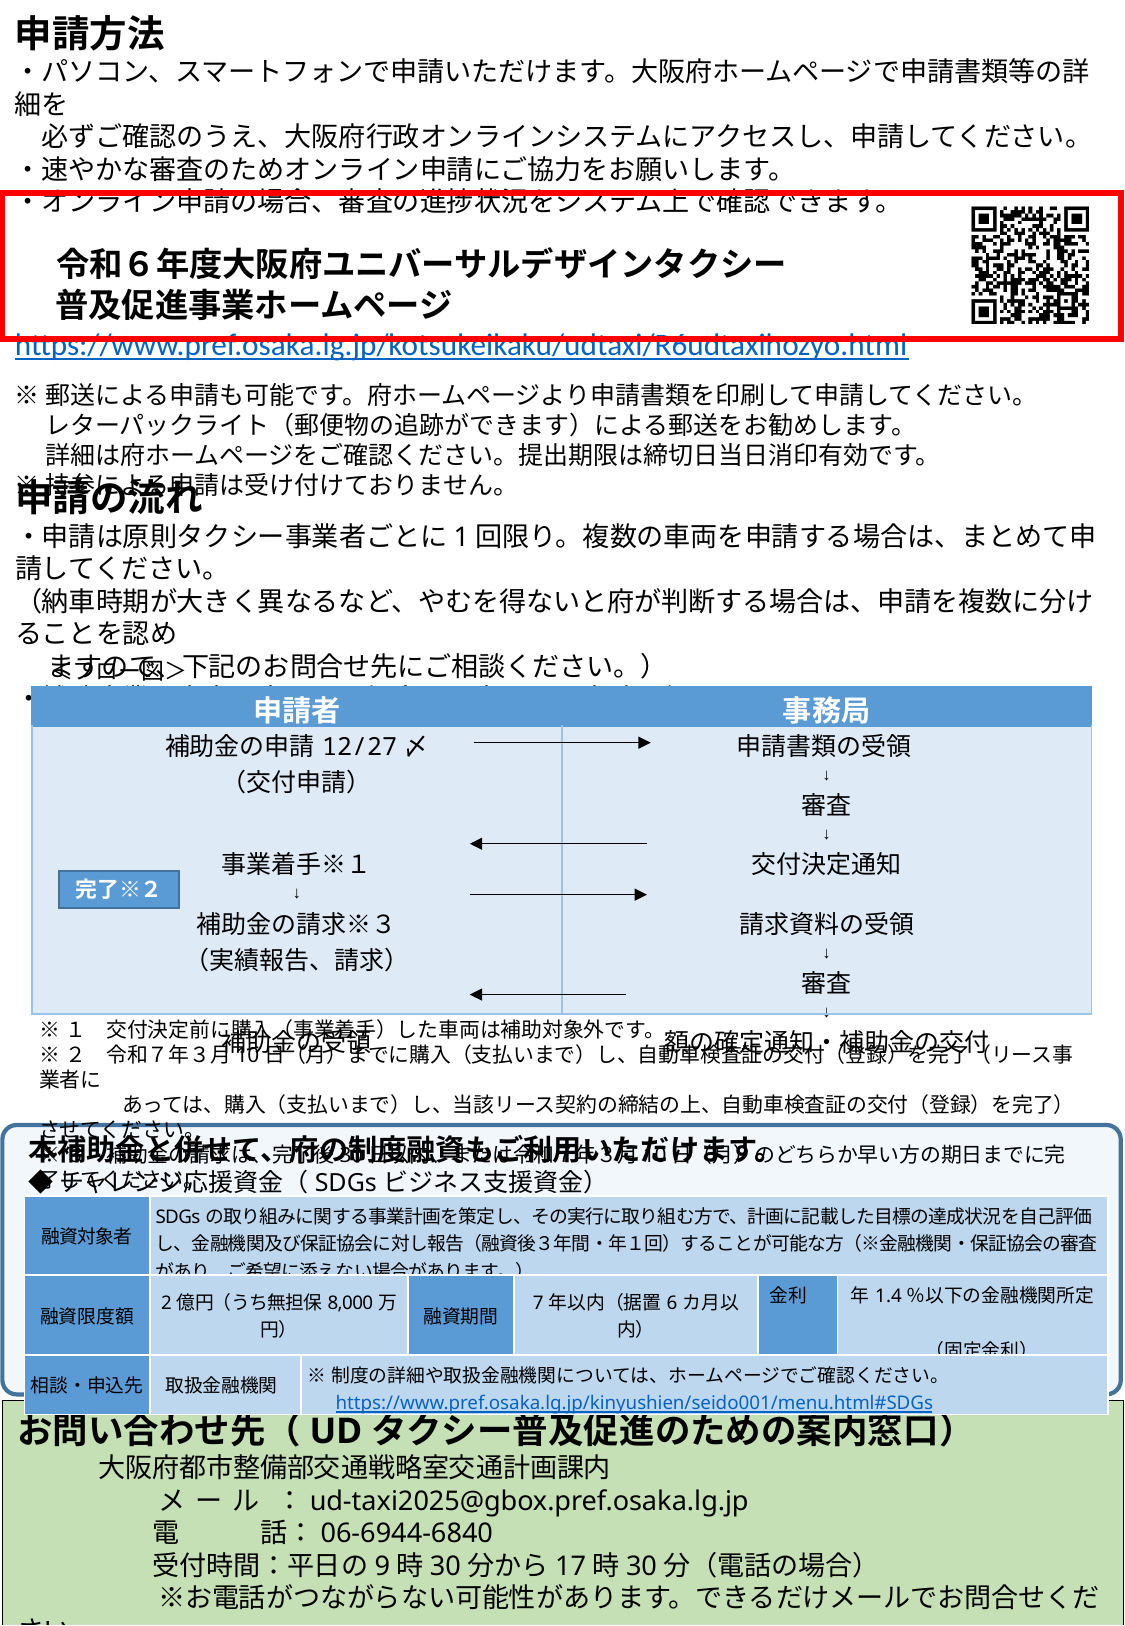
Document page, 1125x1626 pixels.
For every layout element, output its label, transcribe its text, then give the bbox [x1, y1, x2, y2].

table_cell 2億円（うち無担保8,000万円） [151, 1276, 407, 1354]
text_box [1109, 1124, 1122, 1396]
table_cell 7年以内（据置6カ月以内） [515, 1276, 757, 1354]
table_cell 年1.4％以下の金融機関所定 （固定金利） [838, 1276, 1107, 1354]
table_cell 金利 [759, 1276, 837, 1354]
table_header 申請者 [33, 688, 562, 725]
text_box 本補助金と併せて、府の制度融資もご利用いただけます。 ◆チャレンジ応援資金（SDGsビジネス支援資金） [13, 1123, 1110, 1204]
table_cell 融資限度額 [25, 1276, 149, 1354]
table_cell ※制度の詳細や取扱金融機関については、ホームページでご確認ください。 https://www.pref.osaka.lg.jp/kinyushien/seido001/menu.html#SDGs [302, 1356, 1107, 1414]
table_header 事務局 [562, 688, 1091, 725]
table_cell 相談・申込先 [25, 1356, 149, 1414]
text_box ※１ 交付決定前に購入（事業着手）した車両は補助対象外です。 ※２ 令和７年３月10日（月）までに購入（支払いまで）し、自動車検査証の交付（登録）を完了（リース事業者に あっては、購入（支払いまで）し、当該リース契約の締結の上、自動車検査証の交付（登録）を完了）させてください。 ※３ 補助金の請求は、完了後30日以内、または令和７年３月10日（月）のどちらか早い方の期日までに完了してください。 [24, 1008, 1092, 1123]
text_box ＜フロー図＞ [35, 649, 204, 692]
text_box [1, 192, 1122, 340]
picture [963, 198, 1097, 332]
table_cell 融資期間 [409, 1276, 513, 1354]
text_box 完了※２ [58, 870, 180, 909]
text_box お問い合わせ先（UDタクシー普及促進のための案内窓口） 大阪府都市整備部交通戦略室交通計画課内 メール ：ud-taxi2025@gbox.pref.osaka.lg.jp 電 話：06-6944-6840 受付時間：平日の9時30分から17時30分（電話の場合） ※お電話がつながらない可能性があります。できるだけメールでお問合せください。 [2, 1400, 1124, 1625]
table_cell 補助金の申請12/27〆 （交付申請） 事業着手※１ ↓ 補助金の請求※３ （実績報告、請求） 補助金の受領 [33, 727, 561, 1008]
text_box 申請の流れ ・申請は原則タクシー事業者ごとに1回限り。複数の車両を申請する場合は、まとめて申請してください。 （納車時期が大きく異なるなど、やむを得ないと府が判断する場合は、申請を複数に分けることを認め ますので、下記のお問合せ先にご相談ください。） ・補助事業の内容を変更する場合には変更承認申請を行ってください。 [0, 466, 1125, 722]
table_cell 申請書類の受領 ↓ 審査 ↓ 交付決定通知 請求資料の受領 ↓ 審査 ↓ 額の確定通知・補助金の交付 [563, 727, 1091, 1008]
table_header 融資対象者 [25, 1197, 149, 1274]
text_box [1, 1124, 24, 1396]
table_cell 取扱金融機関 [151, 1356, 300, 1414]
text_box 申請方法 ・パソコン、スマートフォンで申請いただけます。大阪府ホームページで申請書類等の詳細を 必ずご確認のうえ、大阪府行政オンラインシステムにアクセスし、申請してください。 ・速やかな審査のためオンライン申請にご協力をお願いします。 ・オンライン申請の場合、審査の進捗状況をシステム上で確認できます。 令和６年度大阪府ユニバーサルデザインタクシー 普及促進事業ホームページ https://www.pref.osaka.lg.jp/kotsukeikaku/udtaxi/R6udtaxihozyo.html ※郵送による申請も可能です。府ホームページより申請書類を印刷して申請してください。 レターパックライト（郵便物の追跡ができます）による郵送をお勧めします。 詳細は府ホームページをご確認ください。提出期限は締切日当日消印有効です。 ※持参による申請は受け付けておりません。 [0, 2, 1125, 466]
table_header SDGsの取り組みに関する事業計画を策定し、その実行に取り組む方で、計画に記載した目標の達成状況を自己評価し、金融機関及び保証協会に対し報告（融資後３年間・年１回）することが可能な方（※金融機関・保証協会の審査があり、ご希望に添えない場合があります。） [151, 1197, 1107, 1274]
